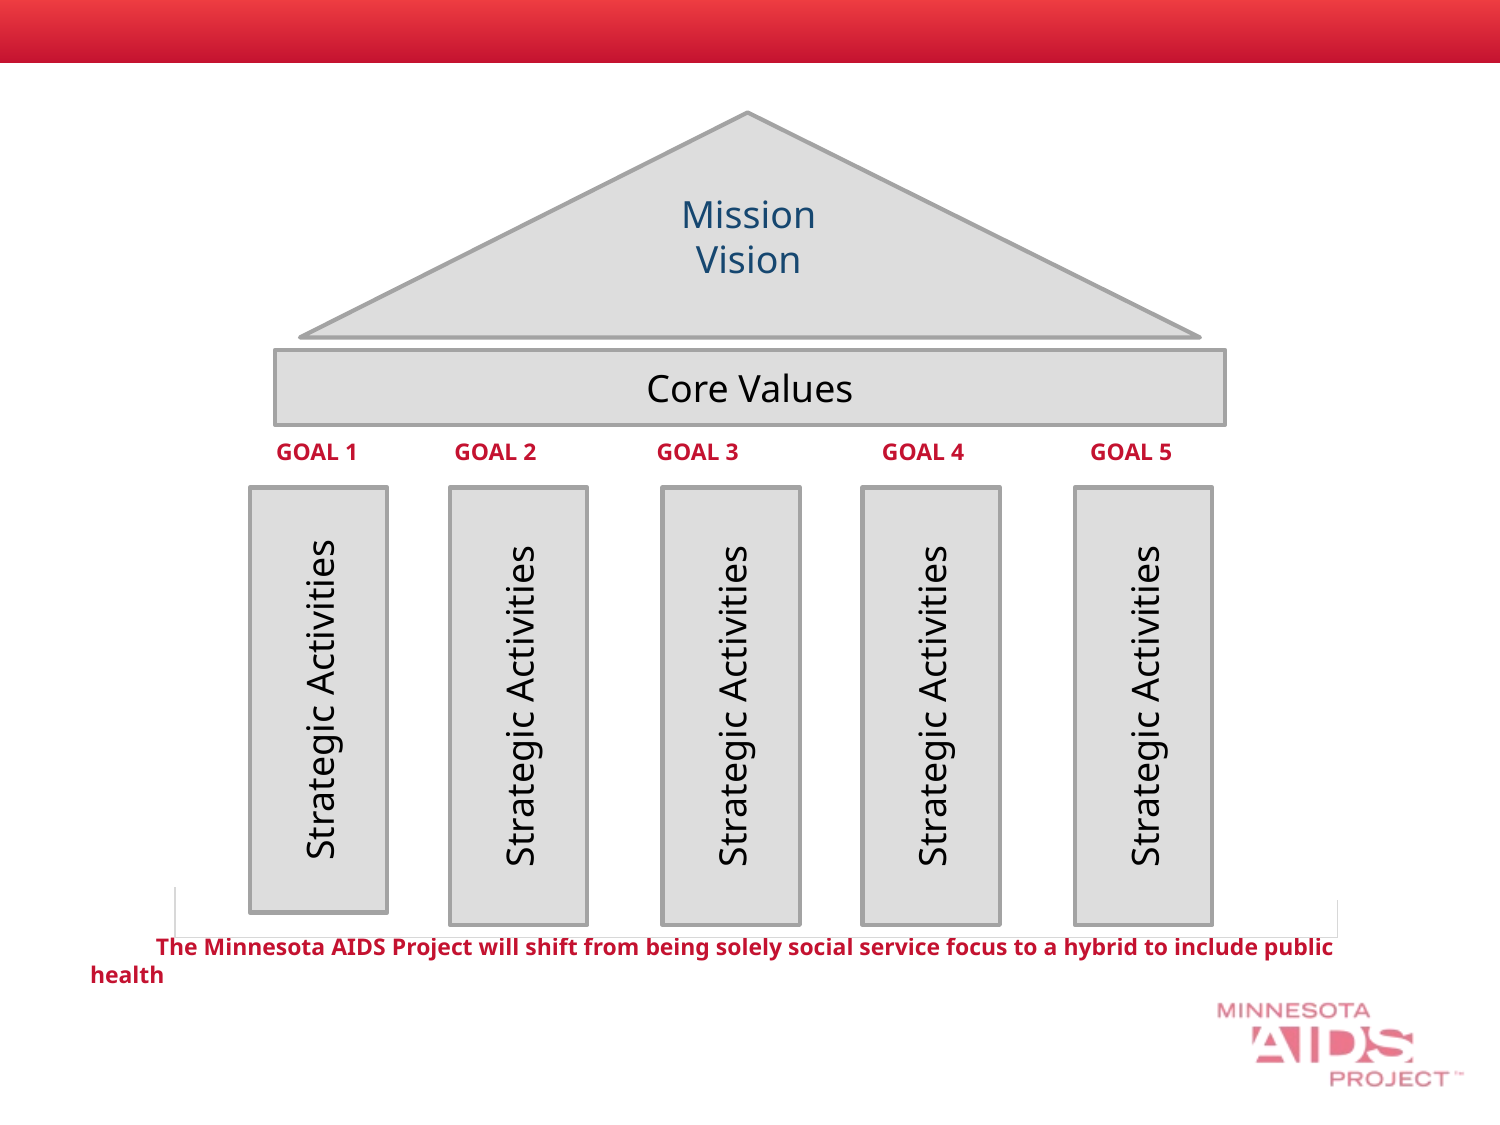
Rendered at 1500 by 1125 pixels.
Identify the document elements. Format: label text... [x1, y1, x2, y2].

text_box Strategic Activities [448, 485, 589, 927]
text_box Core Values [273, 348, 1227, 427]
text_box Strategic Activities [248, 485, 389, 915]
text_box Mission Vision [297, 110, 1202, 340]
text_box Strategic Activities [660, 485, 802, 927]
text_box Strategic Activities [860, 485, 1002, 927]
title GOAL 1 GOAL 2 GOAL 3 GOAL 4 GOAL 5 The Minnesota AIDS Project will shift from being solely social service focus to a hybrid to include public health [75, 75, 1425, 1075]
text_box Strategic Activities [1073, 485, 1214, 927]
